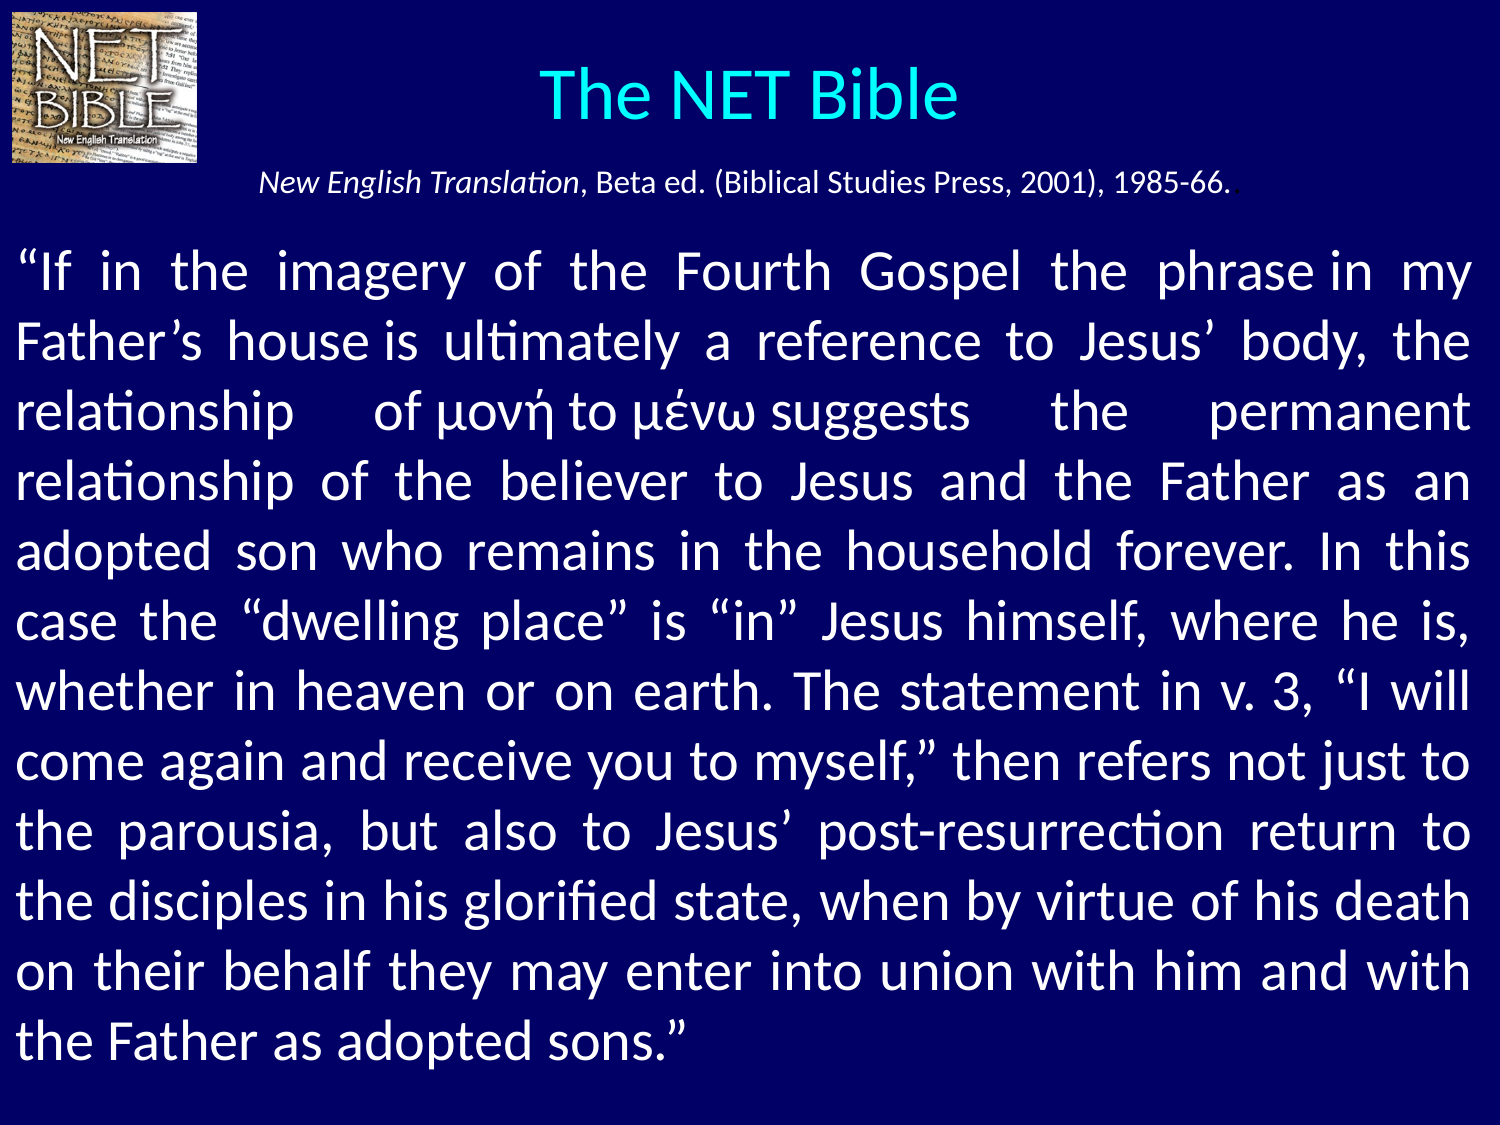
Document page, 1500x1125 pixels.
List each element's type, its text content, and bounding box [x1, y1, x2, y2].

list “If in the imagery of the Fourth Gospel the phrase in my Father’s house is ultimately a reference to Jesus’ body, the relationship of μονή to μένω suggests the permanent relationship of the believer to Jesus and the Father as an adopted son who remains in the household forever. In this case the “dwelling place” is “in” Jesus himself, where he is, whether in heaven or on earth. The statement in v. 3, “I will come again and receive you to myself,” then refers not just to the parousia, but also to Jesus’ post-resurrection return to the disciples in his glorified state, when by virtue of his death on their behalf they may enter into union with him and with the Father as adopted sons.” [0, 224, 1488, 1088]
text_box The NET Bible New English Translation, Beta ed. (Biblical Studies Press, 2001), 1985-66.. [224, 37, 1275, 208]
picture [12, 12, 198, 163]
